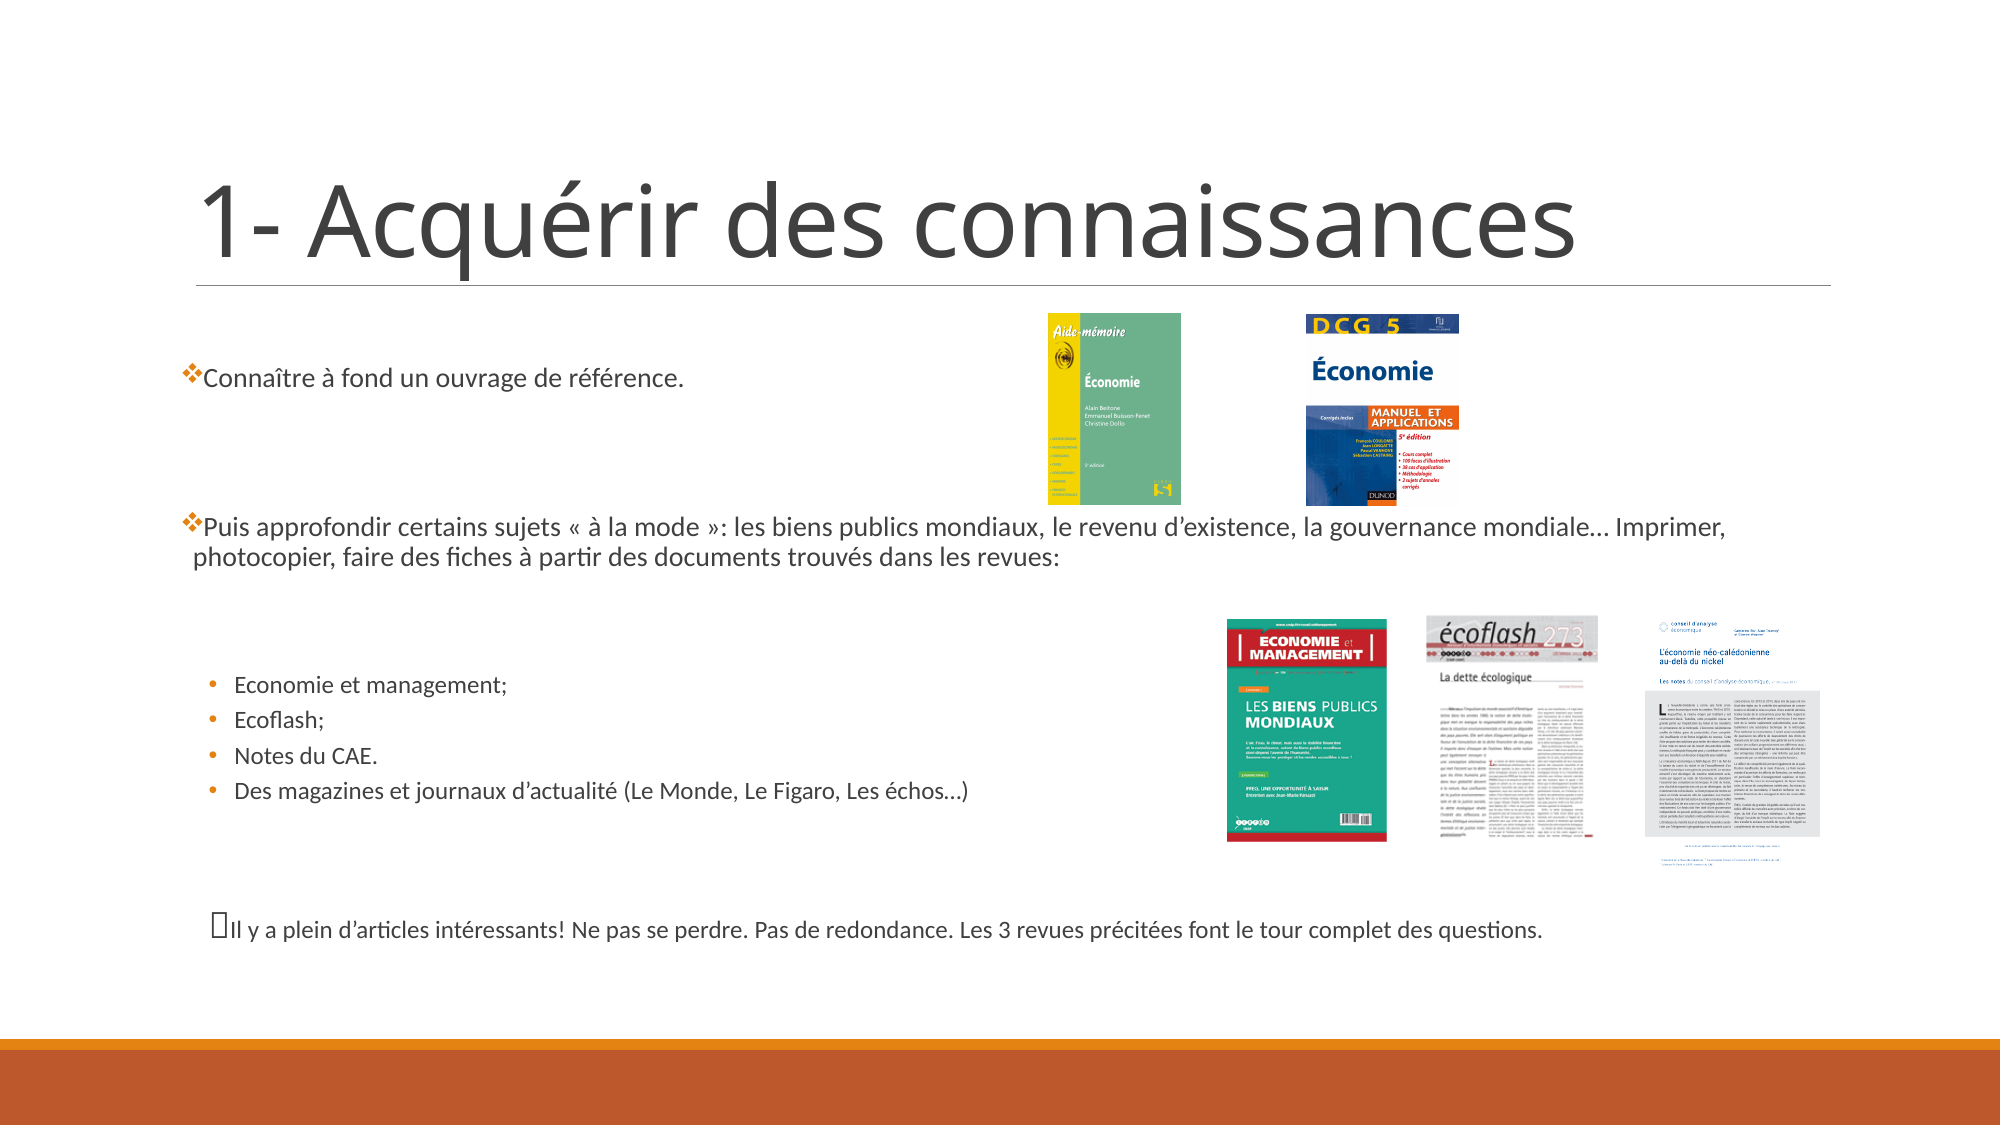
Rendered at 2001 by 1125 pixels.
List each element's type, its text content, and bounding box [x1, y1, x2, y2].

picture [1305, 313, 1459, 507]
title 1- Acquérir des connaissances [180, 47, 1830, 285]
picture [1225, 617, 1388, 843]
picture [1047, 312, 1182, 506]
list Connaître à fond un ouvrage de référence. Puis approfondir certains sujets « à la mode »: les biens publics mondiaux, le revenu d’existence, la gouvernance mondiale… Imprimer, photocopier, faire des fiches à partir des documents trouvés dans les revues: Economie et management; Ecoflash; Notes du CAE. Des magazines et journaux d’actualité (Le Monde, Le Figaro, Les échos…) Il y a plein d’articles intéressants! Ne pas se perdre. Pas de redondance. Les 3 revues précitées font le tour complet des questions. [180, 302, 1830, 963]
picture [1635, 597, 1831, 894]
picture [1425, 610, 1598, 850]
